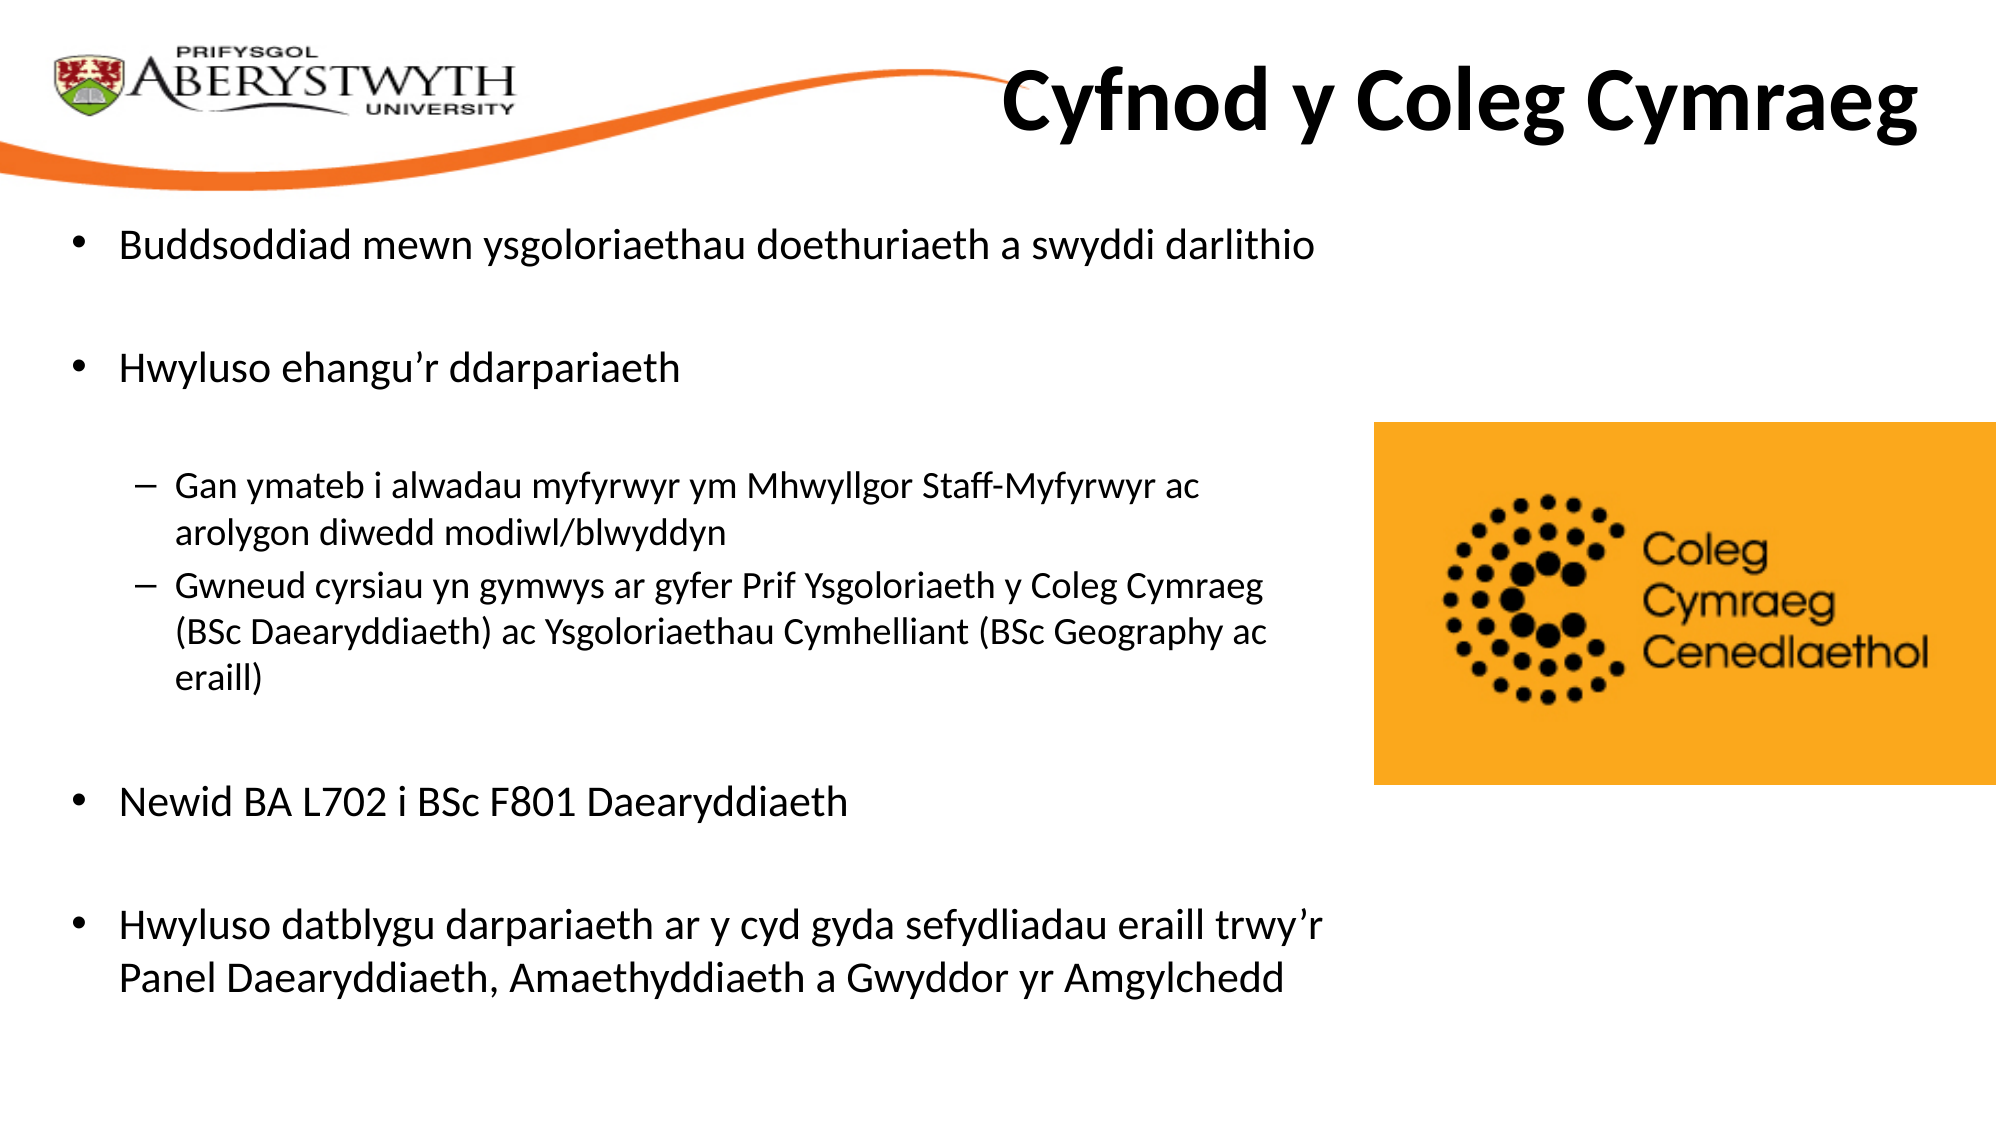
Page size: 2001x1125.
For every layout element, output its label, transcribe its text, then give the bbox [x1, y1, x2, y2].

list Buddsoddiad mewn ysgoloriaethau doethuriaeth a swyddi darlithio Hwyluso ehangu’r ddarpariaeth Gan ymateb i alwadau myfyrwyr ym Mhwyllgor Staff-Myfyrwyr ac arolygon diwedd modiwl/blwyddyn Gwneud cyrsiau yn gymwys ar gyfer Prif Ysgoloriaeth y Coleg Cymraeg (BSc Daearyddiaeth) ac Ysgoloriaethau Cymhelliant (BSc Geography ac eraill) Newid BA L702 i BSc F801 Daearyddiaeth Hwyluso datblygu darpariaeth ar y cyd gyda sefydliadau eraill trwy’r Panel Daearyddiaeth, Amaethyddiaeth a Gwyddor yr Amgylchedd [56, 207, 1353, 1106]
title Cyfnod y Coleg Cymraeg [134, 0, 1935, 188]
picture [0, 0, 2001, 1125]
